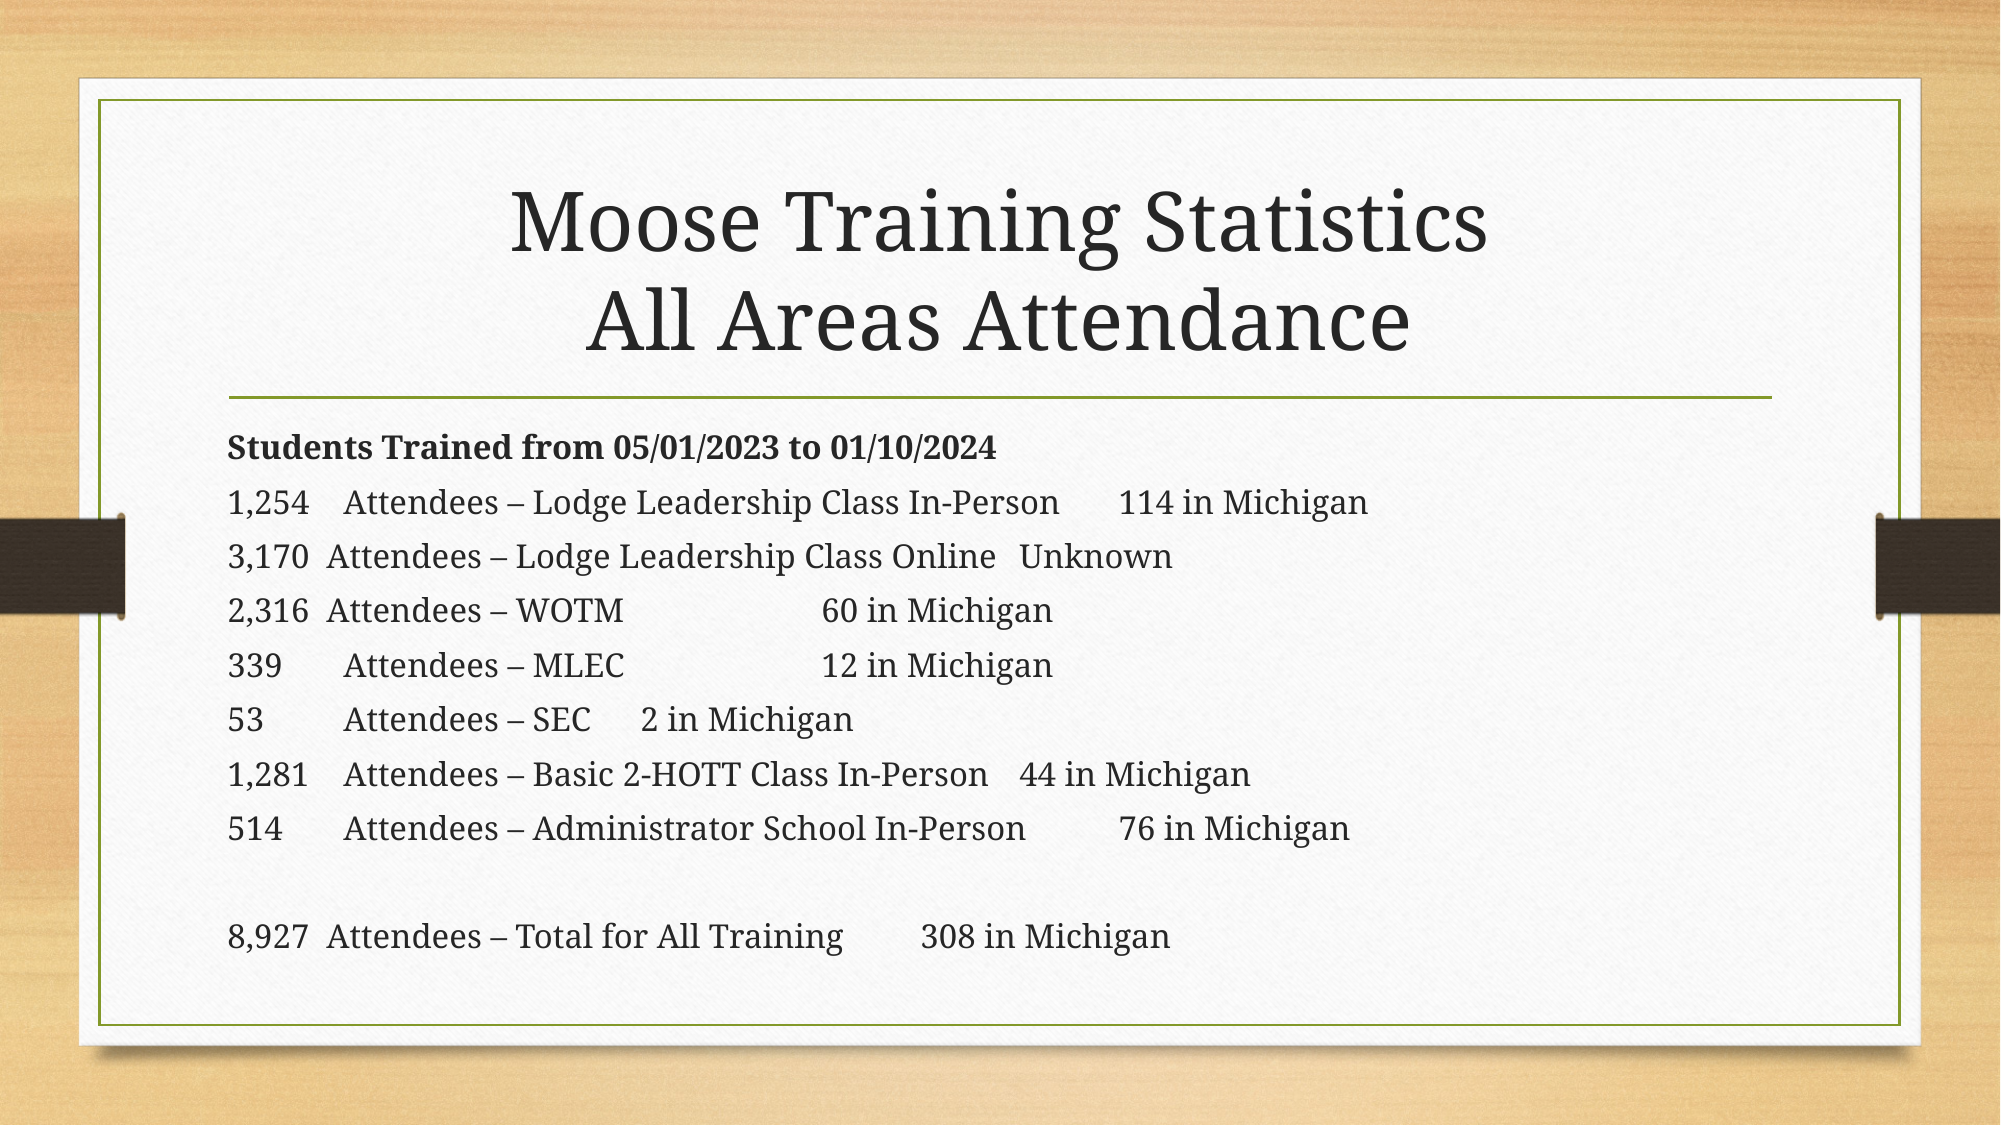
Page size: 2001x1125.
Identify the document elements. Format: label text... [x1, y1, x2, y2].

title Moose Training Statistics All Areas Attendance [212, 161, 1788, 375]
list Students Trained from 05/01/2023 to 01/10/2024 1,254 Attendees – Lodge Leadership Class In-Person 114 in Michigan 3,170 Attendees – Lodge Leadership Class Online Unknown 2,316 Attendees – WOTM 60 in Michigan 339 Attendees – MLEC 12 in Michigan 53 Attendees – SEC 2 in Michigan 1,281 Attendees – Basic 2-HOTT Class In-Person 44 in Michigan 514 Attendees – Administrator School In-Person 76 in Michigan 8,927 Attendees – Total for All Training 308 in Michigan [212, 419, 1788, 979]
picture [0, 0, 2001, 1125]
